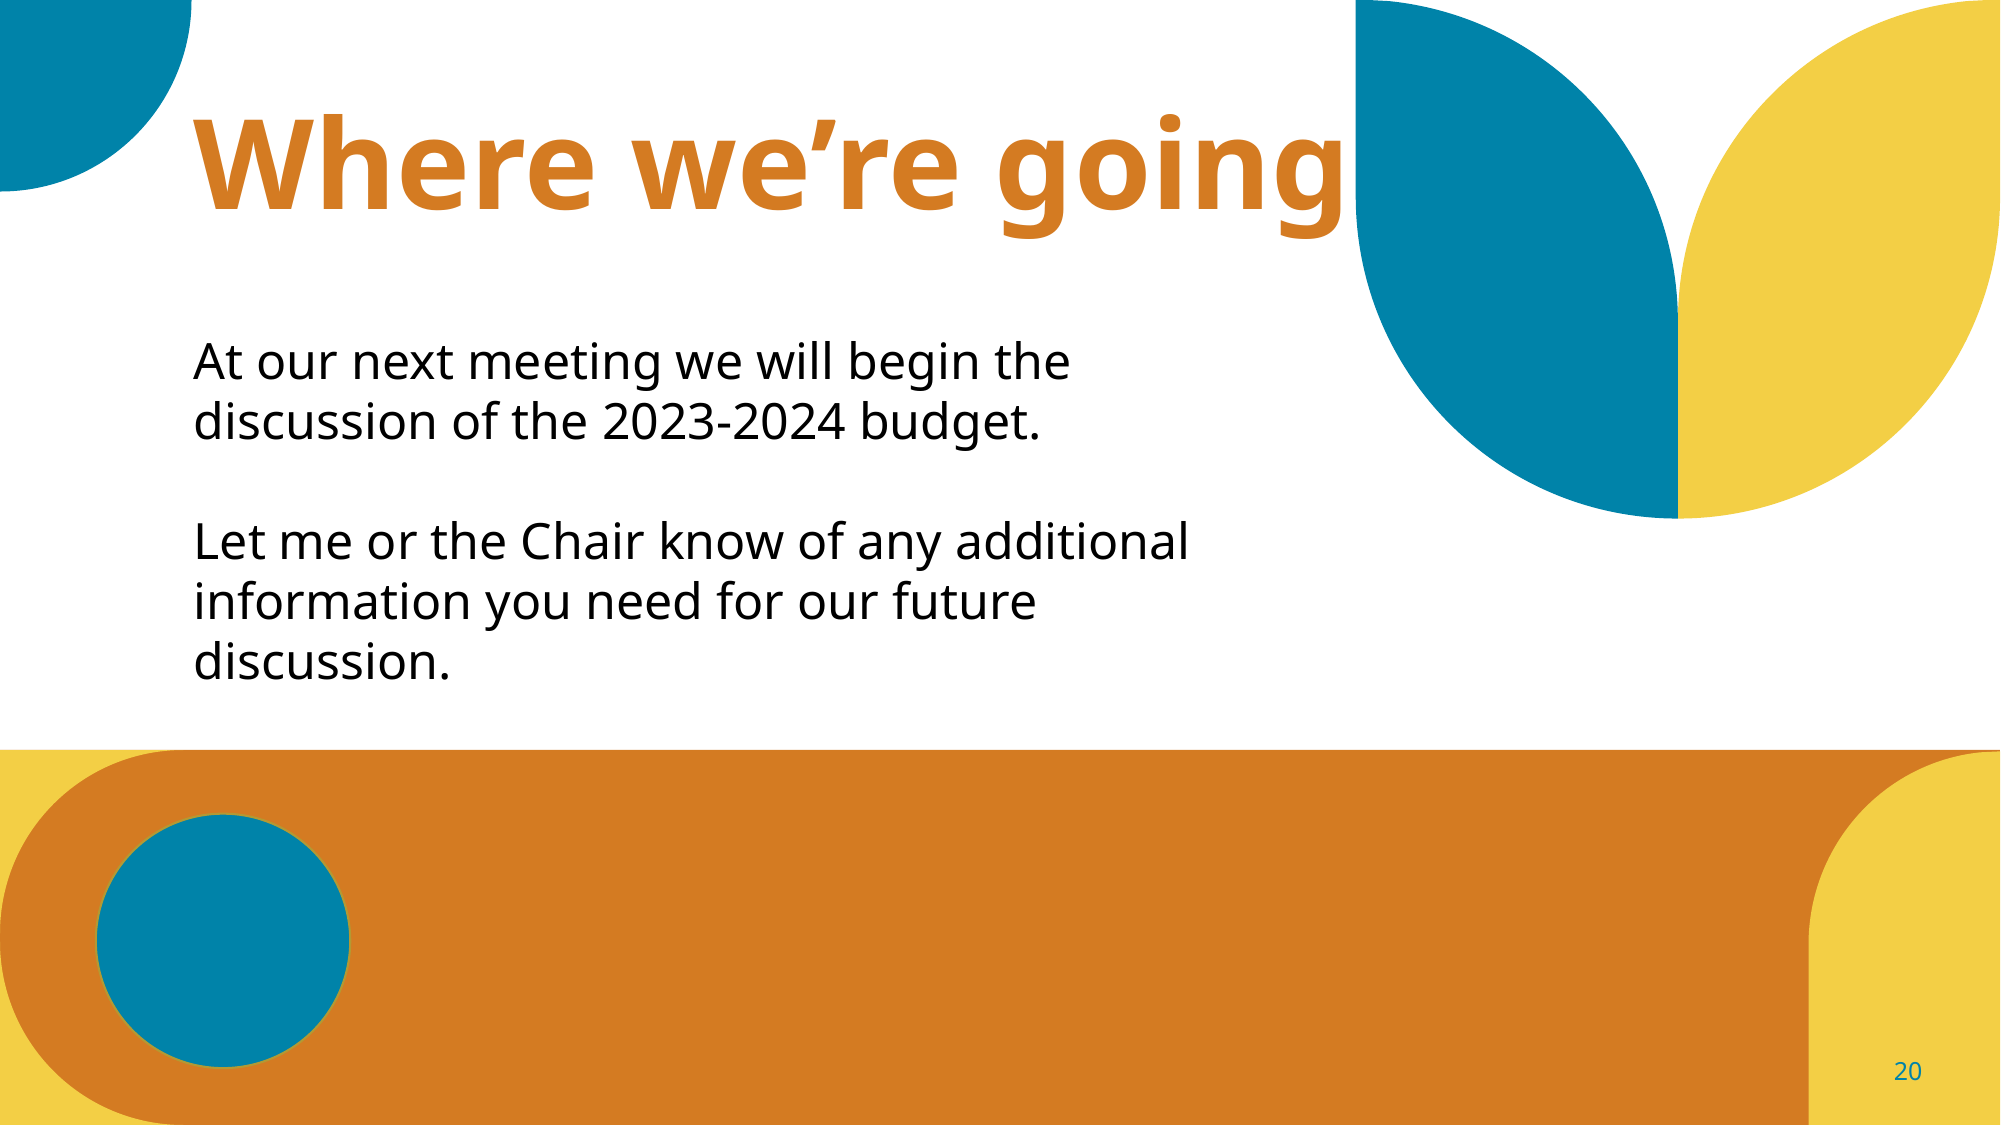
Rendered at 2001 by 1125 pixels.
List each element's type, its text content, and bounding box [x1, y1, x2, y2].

subtitle At our next meeting we will begin the discussion of the 2023-2024 budget. Let me or the Chair know of any additional information you need for our future discussion. [178, 321, 1215, 692]
title Where we’re going [178, 72, 1370, 266]
slide_number 20 [1487, 1042, 1938, 1103]
